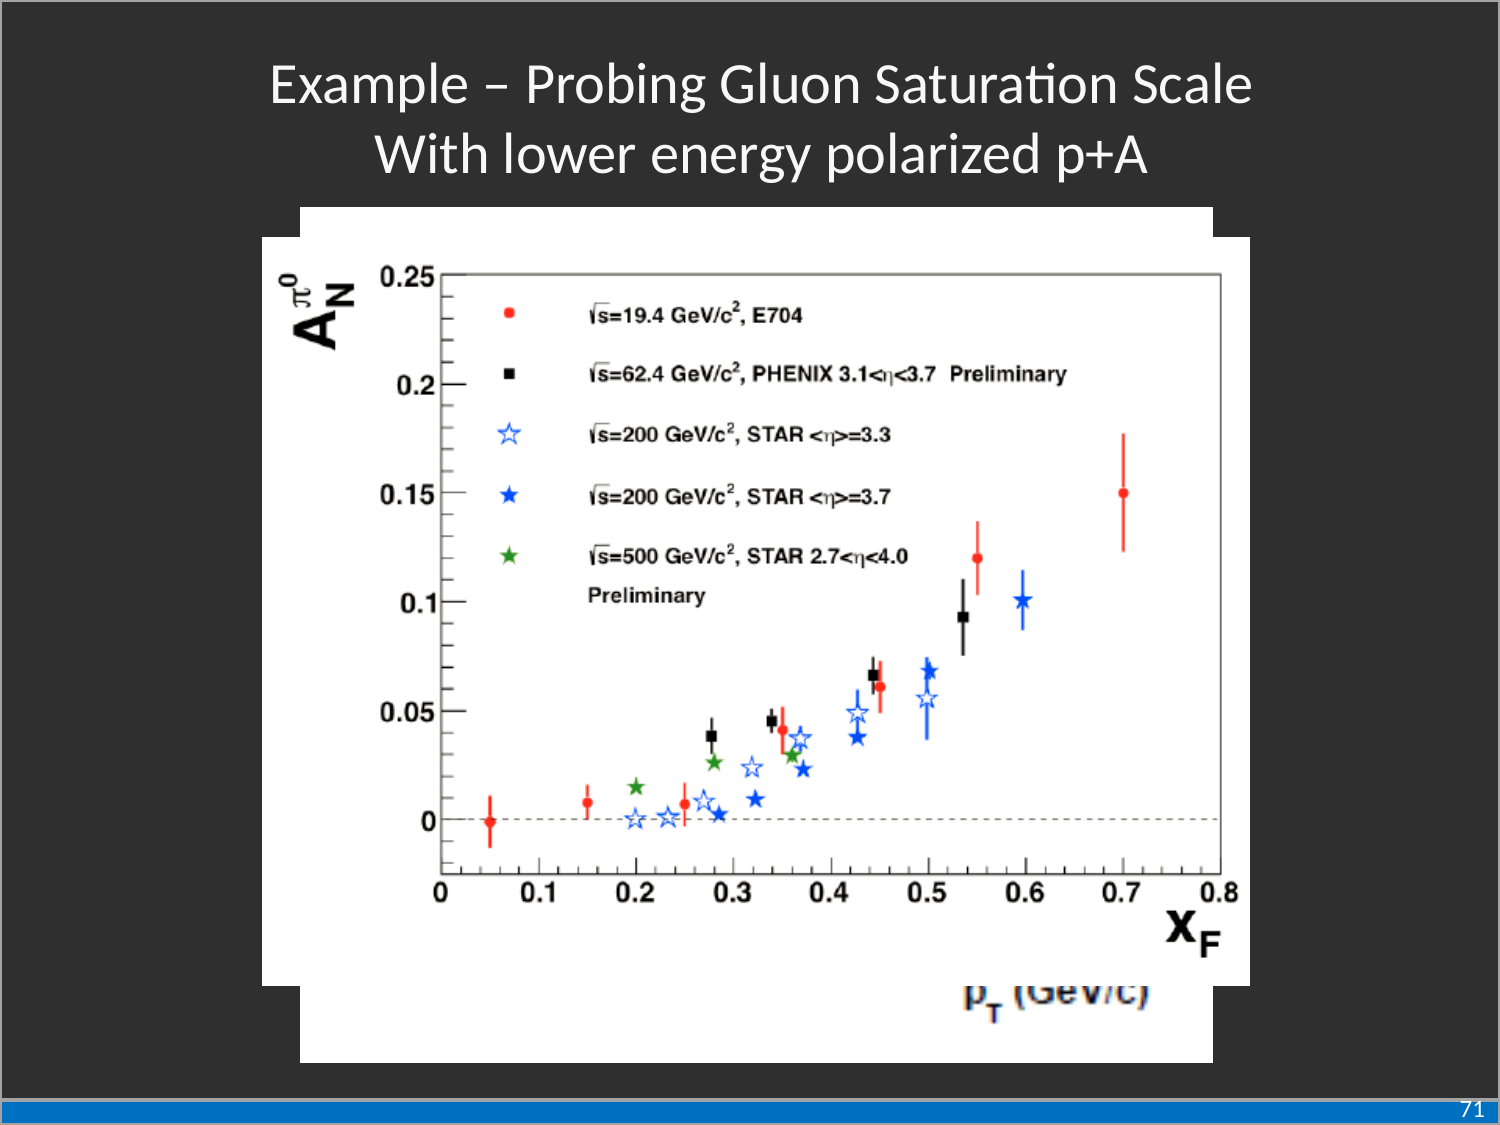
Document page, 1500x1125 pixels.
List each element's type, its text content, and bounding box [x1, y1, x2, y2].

picture [262, 207, 1251, 1063]
text_box Example – Probing Gluon Saturation Scale With lower energy polarized p+A [254, 37, 1269, 193]
slide_number 71 [1149, 1077, 1500, 1125]
